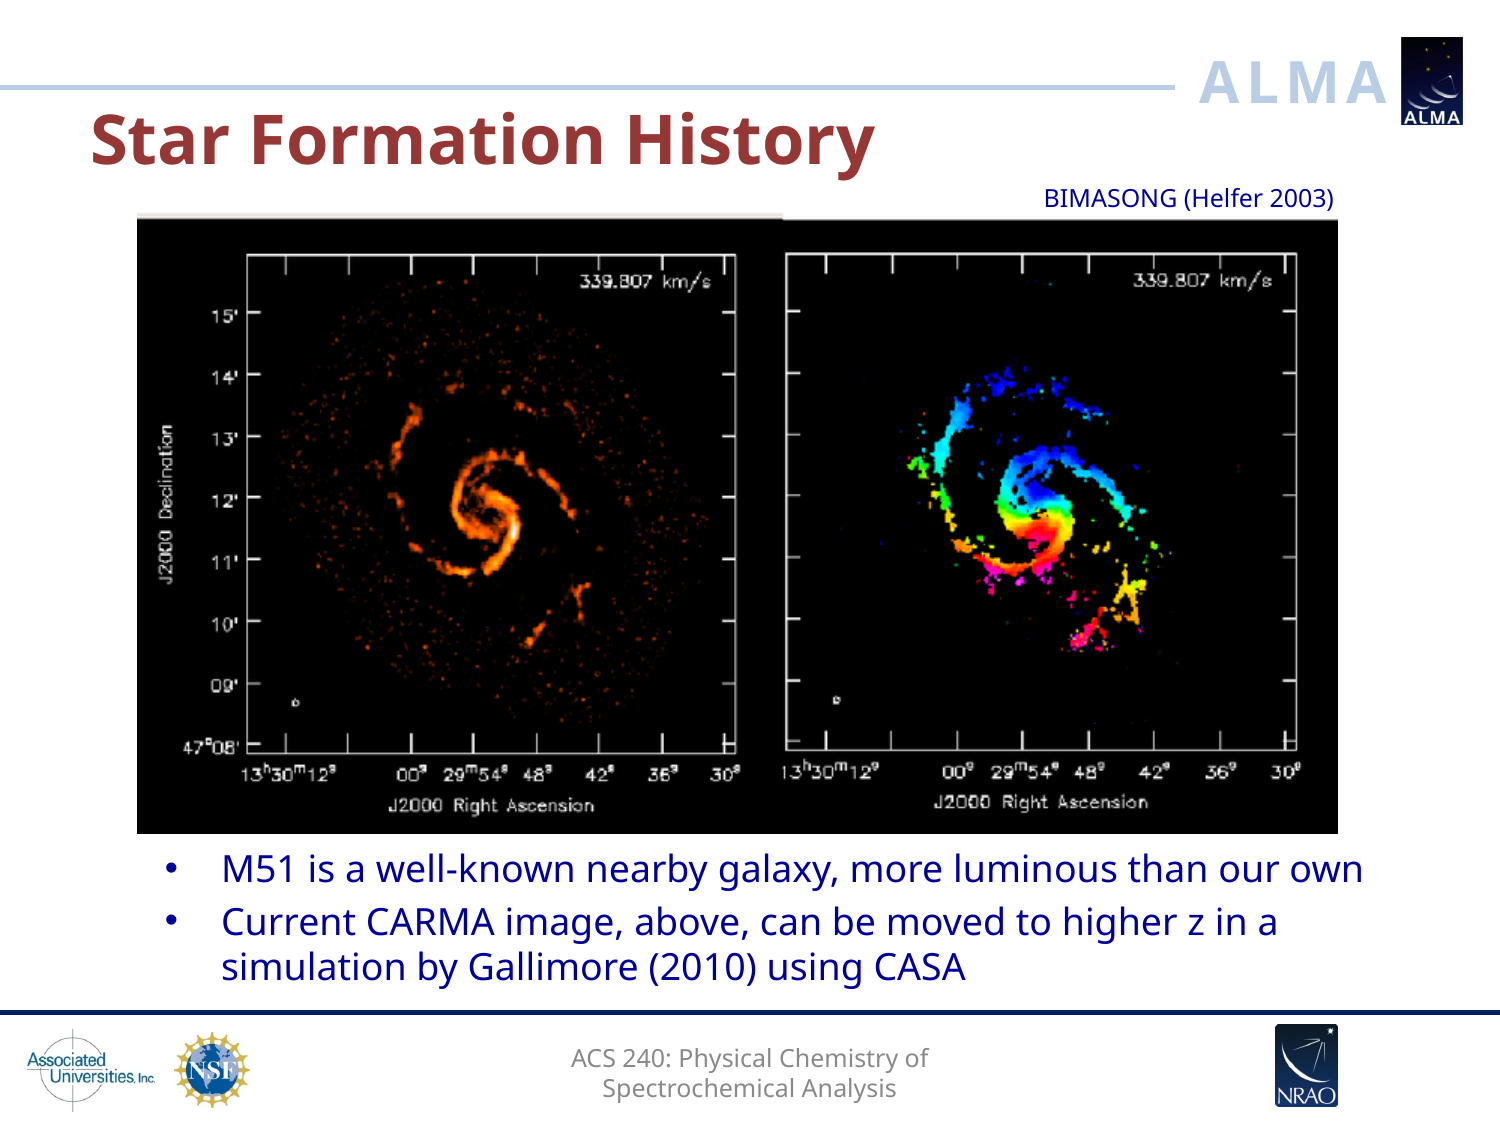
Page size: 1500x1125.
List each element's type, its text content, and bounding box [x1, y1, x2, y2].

picture [174, 1032, 250, 1108]
title Star Formation History [74, 87, 1426, 188]
text_box BIMASONG (Helfer 2003) [1028, 174, 1350, 220]
picture [137, 212, 1338, 834]
text_box M51 is a well-known nearby galaxy, more luminous than our own Current CARMA image, above, can be moved to higher z in a simulation by Gallimore (2010) using CASA [150, 837, 1400, 995]
picture [1275, 1024, 1338, 1107]
picture [26, 1027, 156, 1113]
footer ACS 240: Physical Chemistry of Spectrochemical Analysis [512, 1042, 988, 1103]
picture [1401, 37, 1463, 125]
